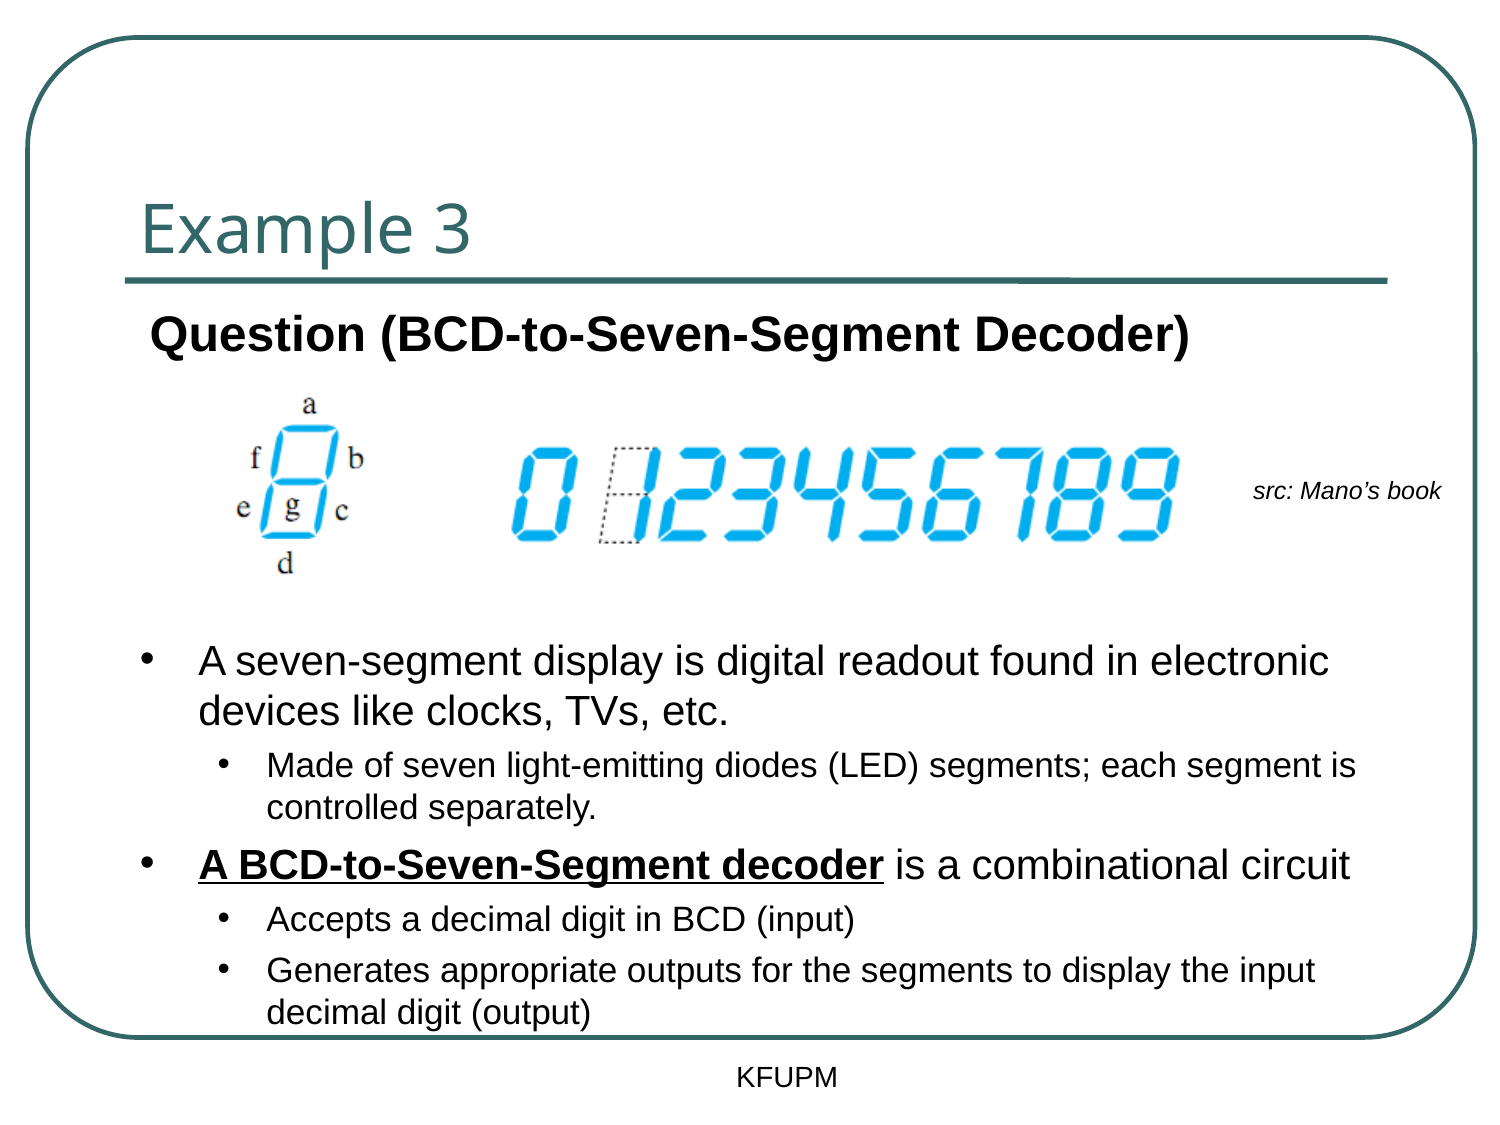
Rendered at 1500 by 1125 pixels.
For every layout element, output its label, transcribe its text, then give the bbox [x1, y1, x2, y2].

text_box src: Mano’s book [1238, 467, 1457, 512]
text_box Question (BCD-to-Seven-Segment Decoder) [134, 293, 1363, 369]
picture [230, 387, 1191, 584]
list A seven-segment display is digital readout found in electronic devices like clocks, TVs, etc. Made of seven light-emitting diodes (LED) segments; each segment is controlled separately. A BCD-to-Seven-Segment decoder is a combinational circuit Accepts a decimal digit in BCD (input) Generates appropriate outputs for the segments to display the input decimal digit (output) [124, 625, 1388, 1051]
footer KFUPM [549, 1050, 1025, 1125]
title Example 3 [124, 87, 1388, 275]
